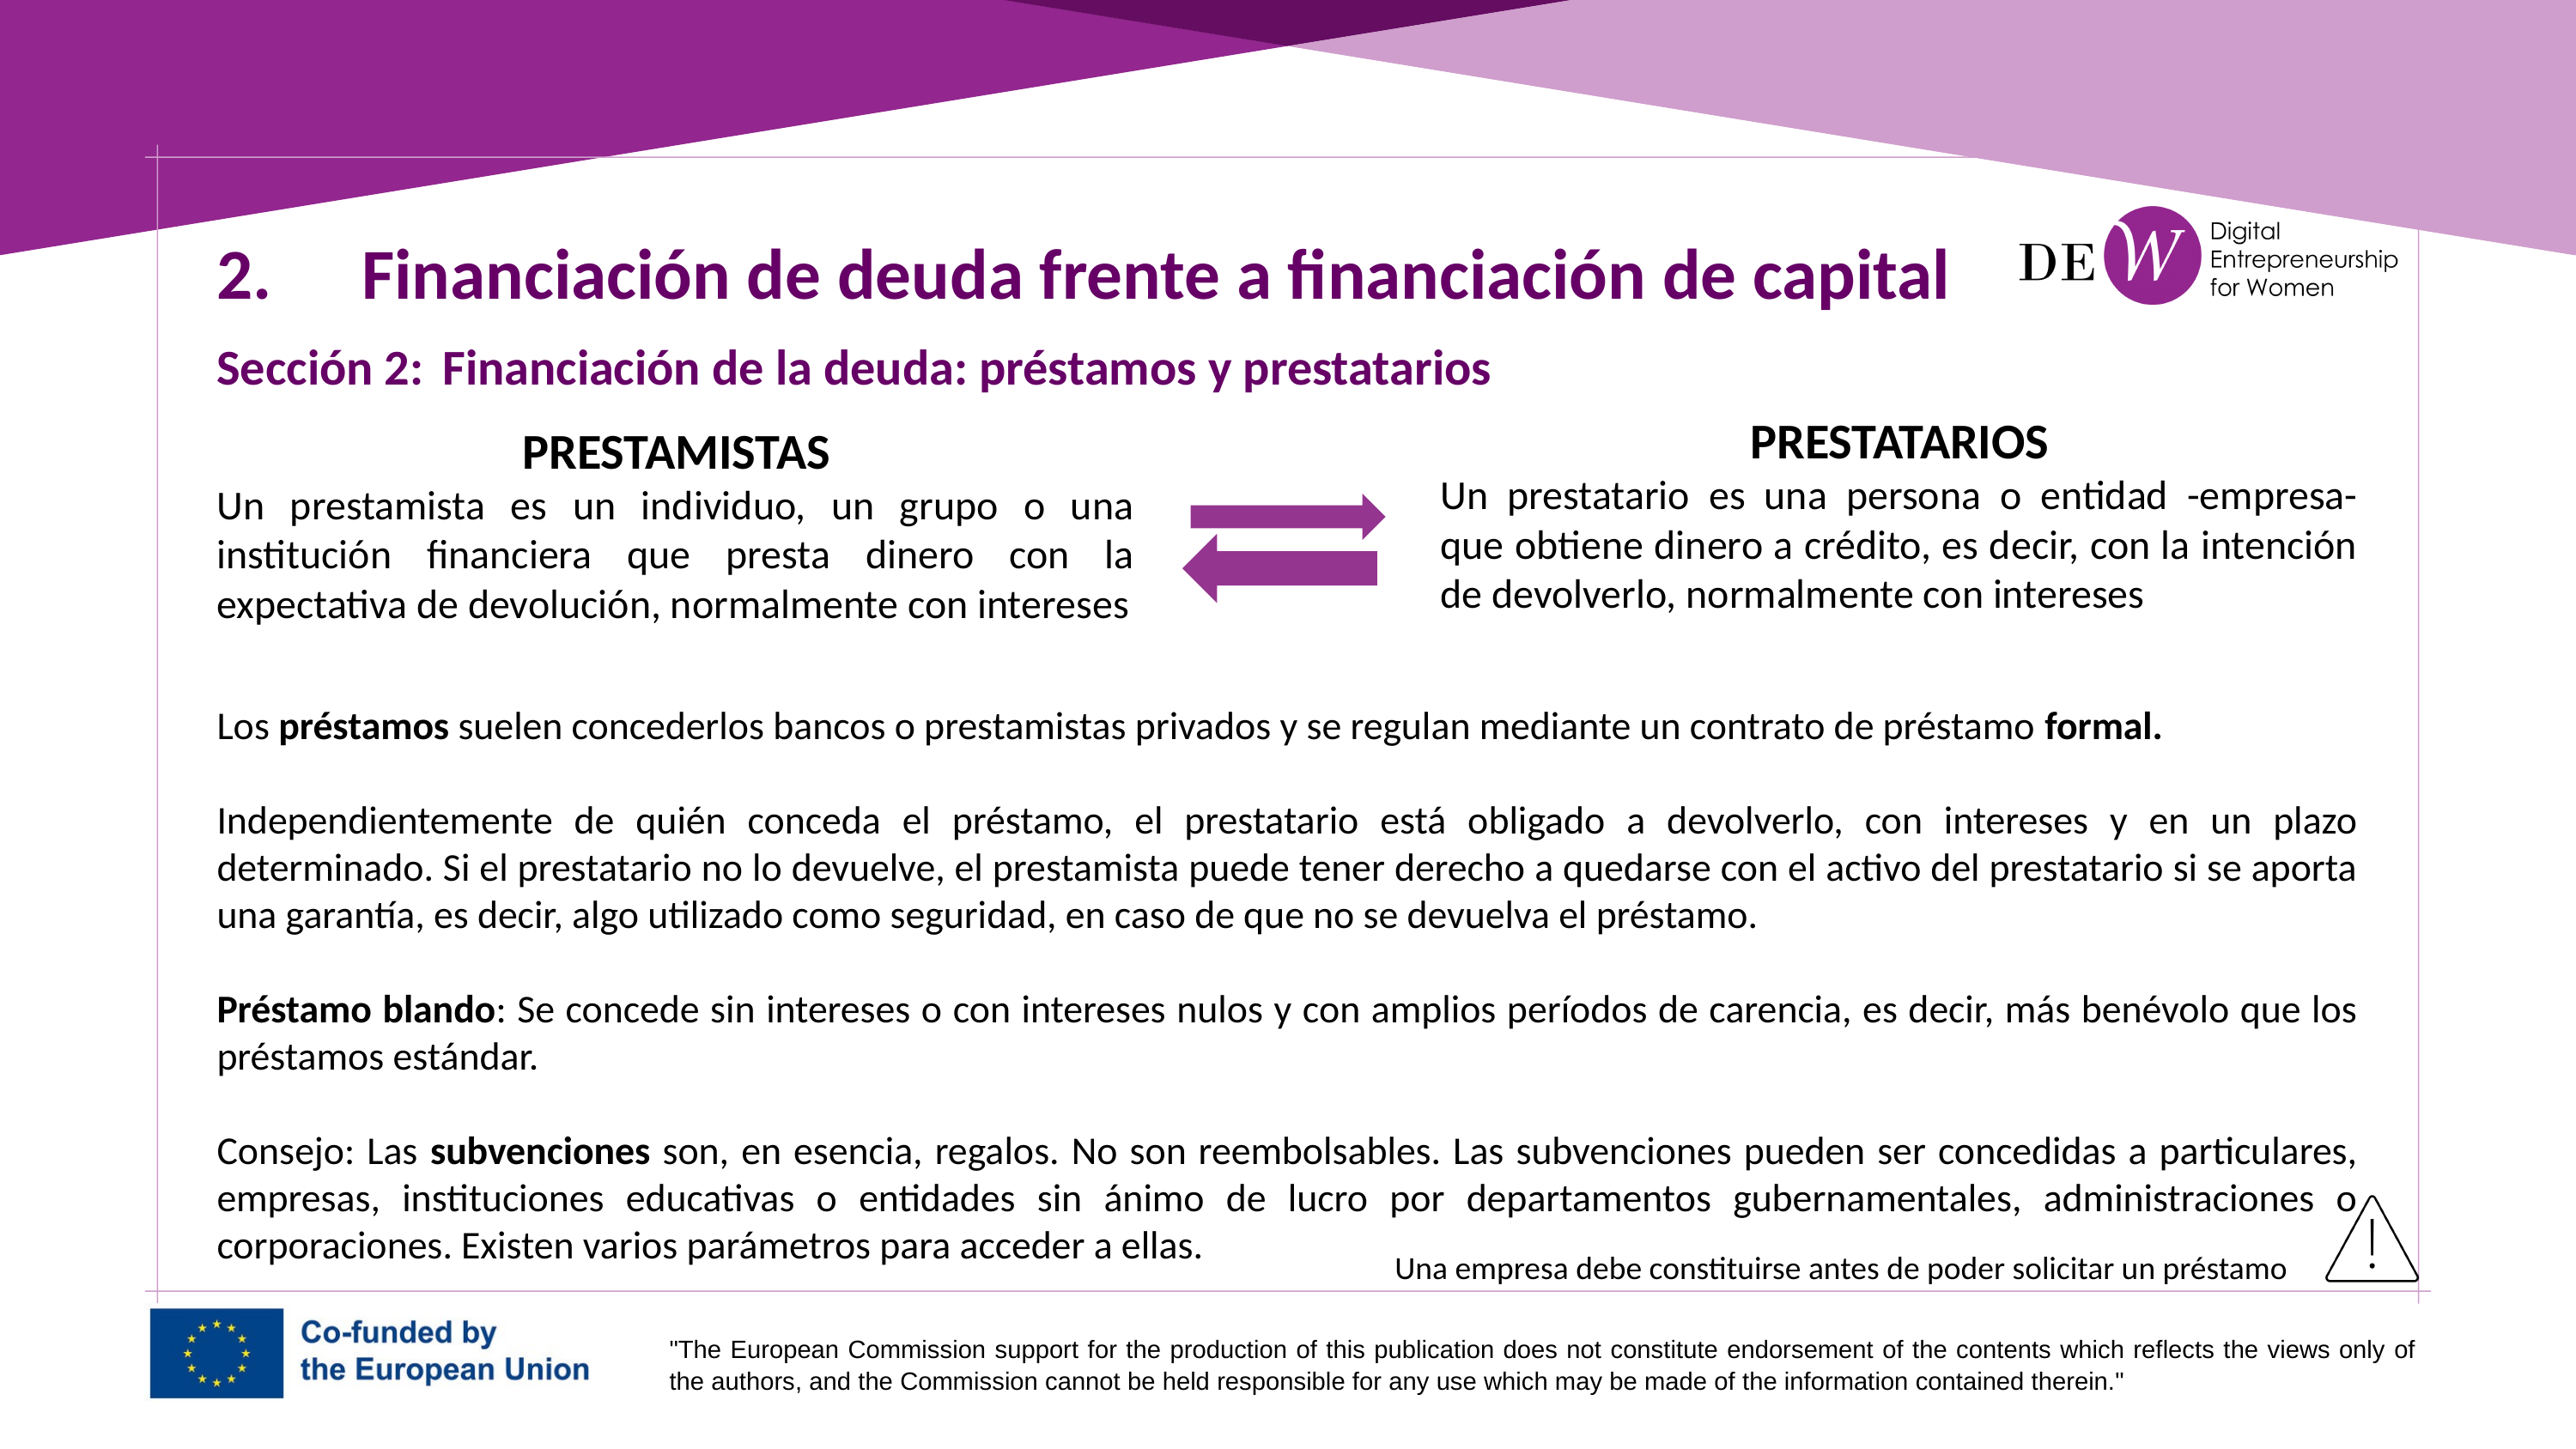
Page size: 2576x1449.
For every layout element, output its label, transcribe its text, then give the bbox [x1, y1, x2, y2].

picture [2017, 206, 2405, 305]
text_box Una empresa debe constituirse antes de poder solicitar un préstamo [1382, 1240, 2312, 1293]
picture [144, 1303, 204, 1403]
text_box Los préstamos suelen concederlos bancos o prestamistas privados y se regulan mediante un contrato de préstamo formal. Independientemente de quién conceda el préstamo, el prestatario está obligado a devolverlo, con intereses y en un plazo determinado. Si el prestatario no lo devuelve, el prestamista puede tener derecho a quedarse con el activo del prestatario si se aporta una garantía, es decir, algo utilizado como seguridad, en caso de que no se devuelva el préstamo. Préstamo blando: Se concede sin intereses o con intereses nulos y con amplios períodos de carencia, es decir, más benévolo que los préstamos estándar. Consejo: Las subvenciones son, en esencia, regalos. No son reembolsables. Las subvenciones pueden ser concedidas a particulares, empresas, instituciones educativas o entidades sin ánimo de lucro por departamentos gubernamentales, administraciones o corporaciones. Existen varios parámetros para acceder a ellas. [204, 693, 2372, 1449]
text_box PRESTAMISTAS Un prestamista es un individuo, un grupo o una institución financiera que presta dinero con la expectativa de devolución, normalmente con intereses [204, 412, 1149, 634]
text_box PRESTATARIOS Un prestatario es una persona o entidad -empresa- que obtiene dinero a crédito, es decir, con la intención de devolverlo, normalmente con intereses [1427, 402, 2372, 623]
text_box 2. Financiación de deuda frente a financiación de capital Sección 2: Financiación de la deuda: préstamos y prestatarios [204, 221, 2047, 402]
text_box [1183, 535, 1377, 602]
picture [2320, 1183, 2424, 1294]
text_box [1191, 494, 1385, 539]
